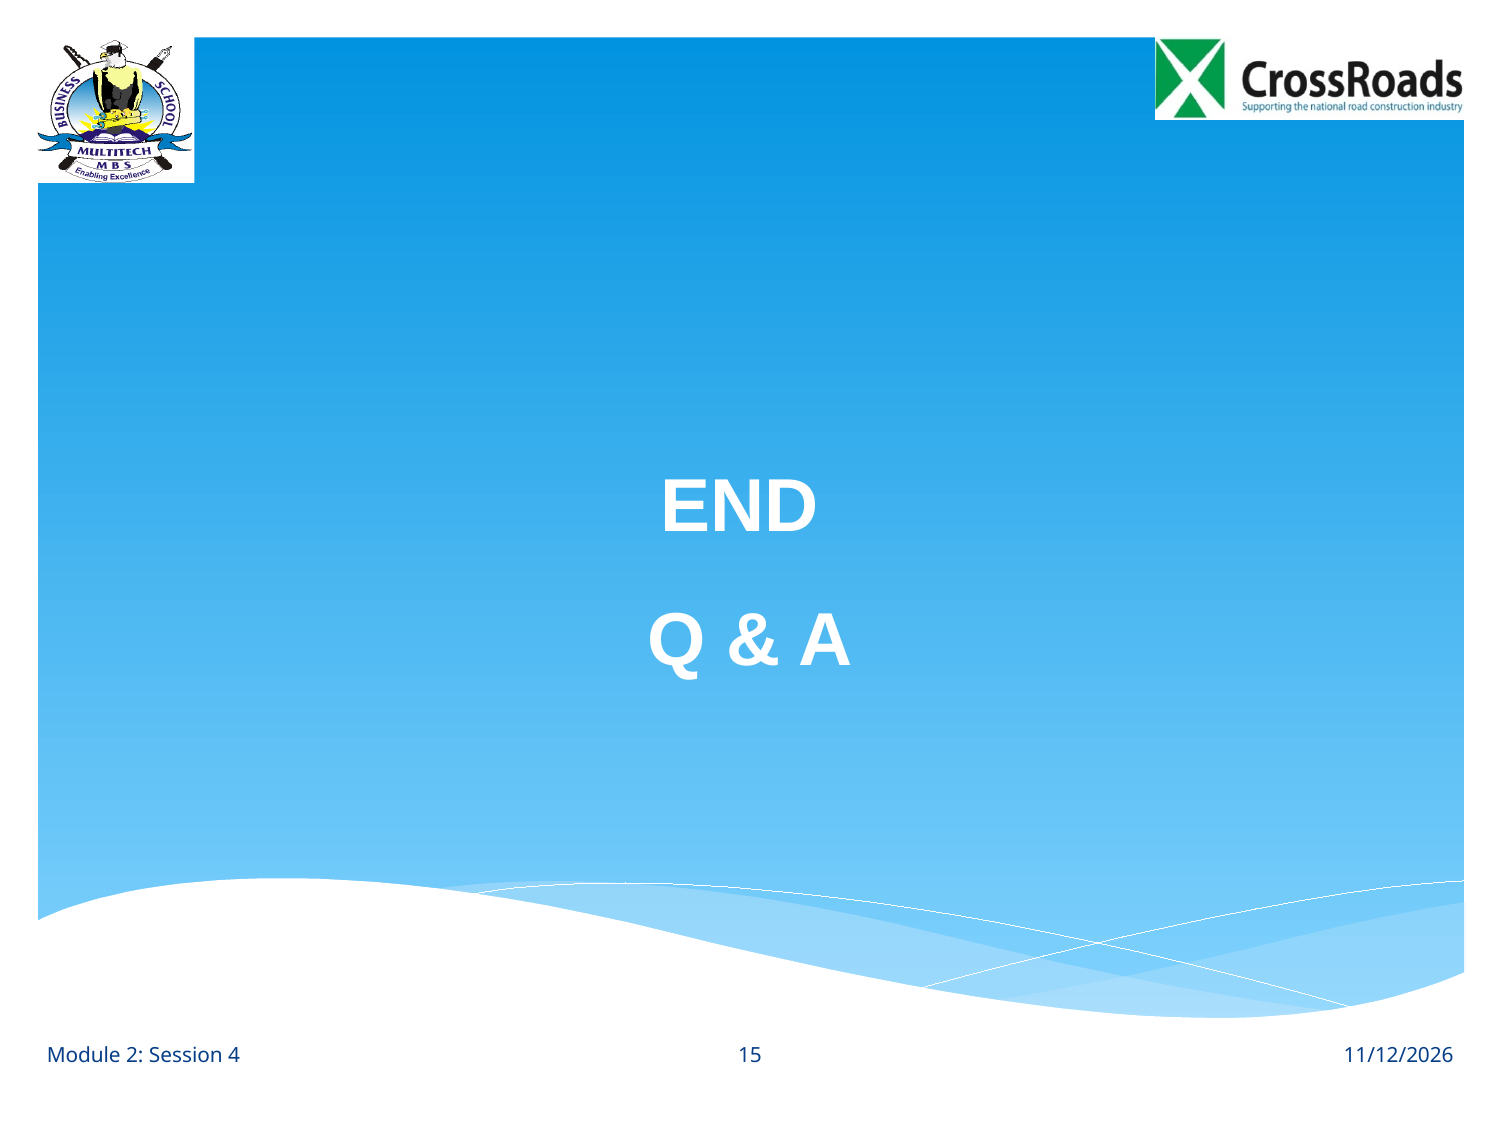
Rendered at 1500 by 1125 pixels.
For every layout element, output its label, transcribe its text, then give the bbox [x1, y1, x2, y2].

slide_number 15 [654, 1025, 846, 1086]
picture [1156, 37, 1464, 119]
title END [112, 262, 1388, 555]
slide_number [847, 1025, 1469, 1086]
footer Module 2: Session 4 [31, 1025, 653, 1086]
subtitle Q & A [225, 583, 1275, 825]
